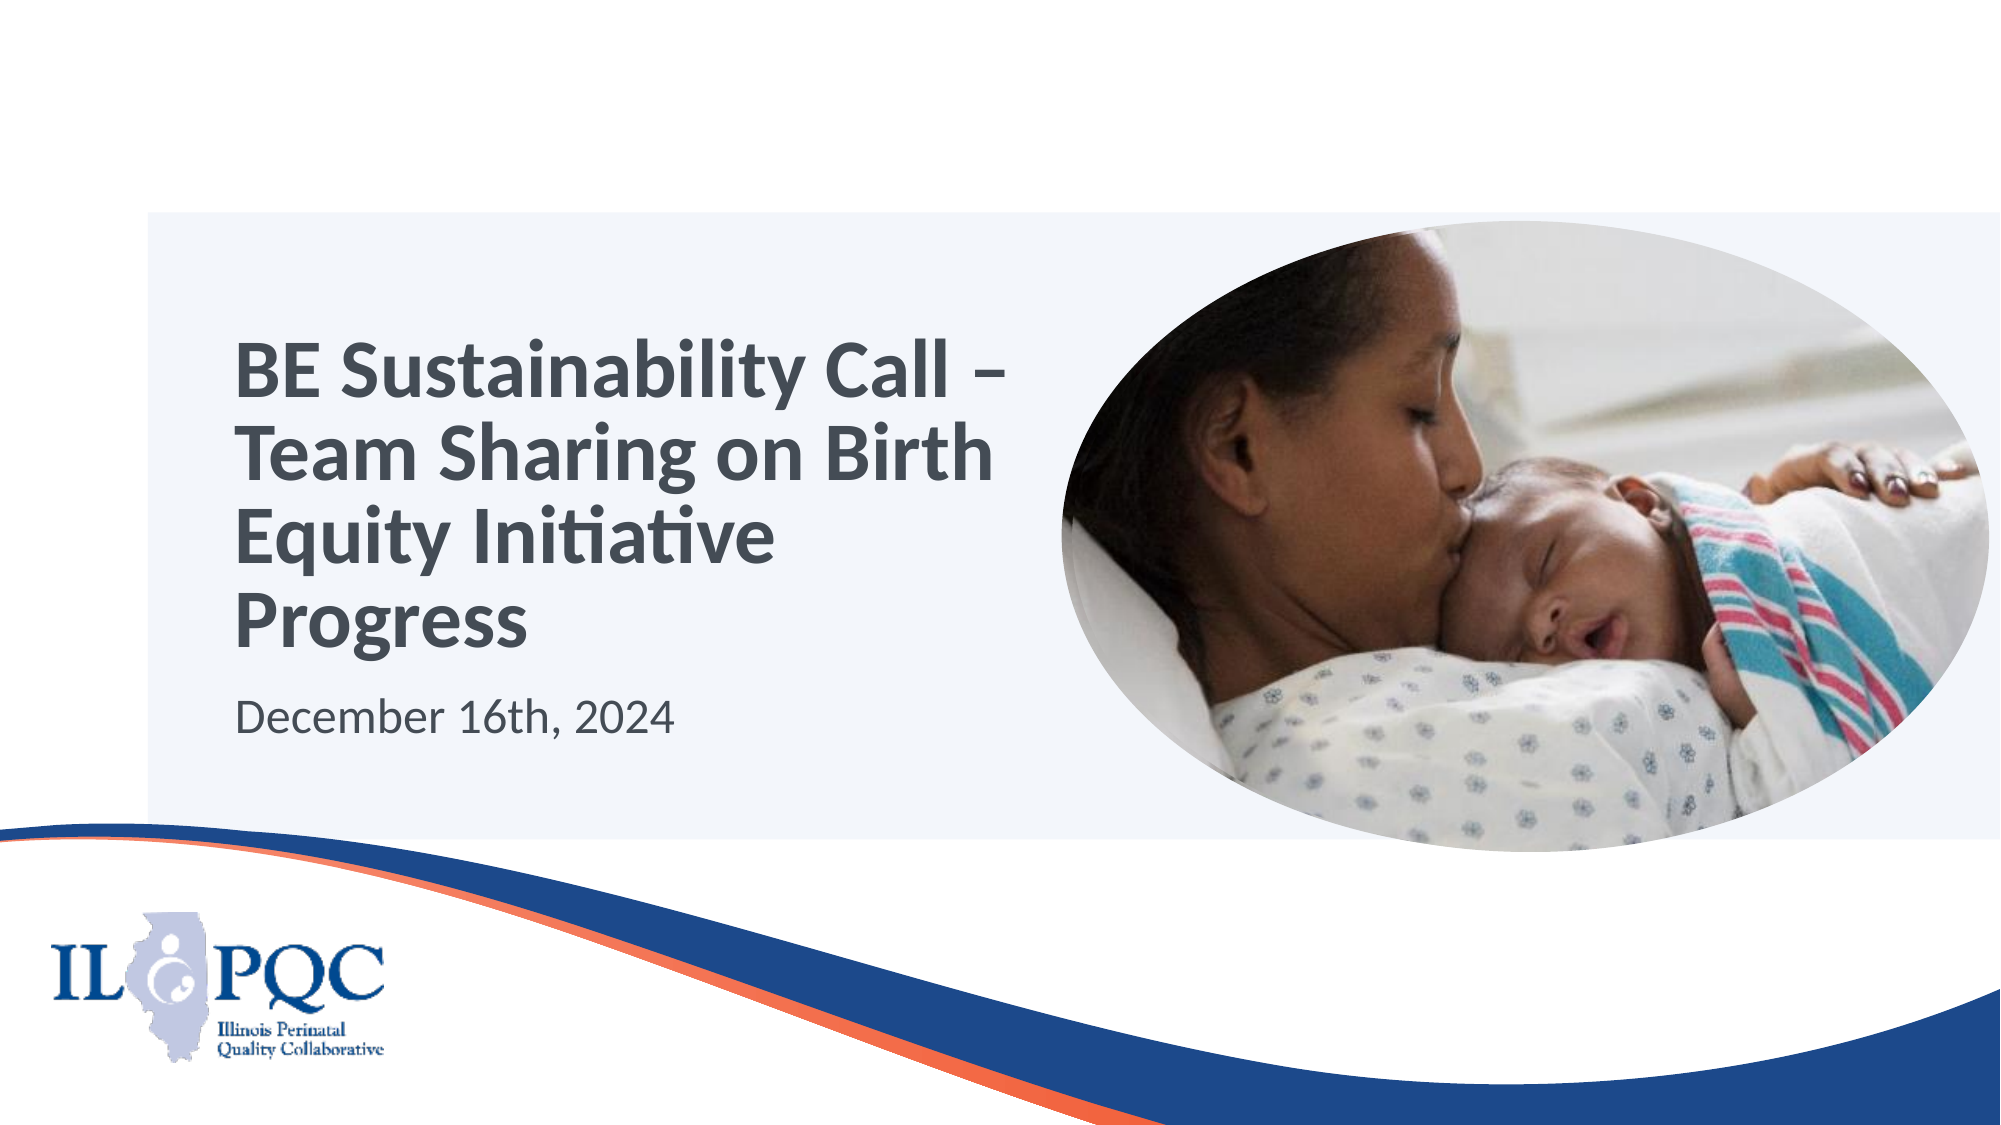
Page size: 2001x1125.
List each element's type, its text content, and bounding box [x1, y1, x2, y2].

title BE Sustainability Call – Team Sharing on Birth Equity Initiative Progress [220, 232, 1056, 676]
picture [1061, 220, 1990, 853]
subtitle December 16th, 2024 [220, 688, 1056, 851]
picture [51, 912, 384, 1063]
